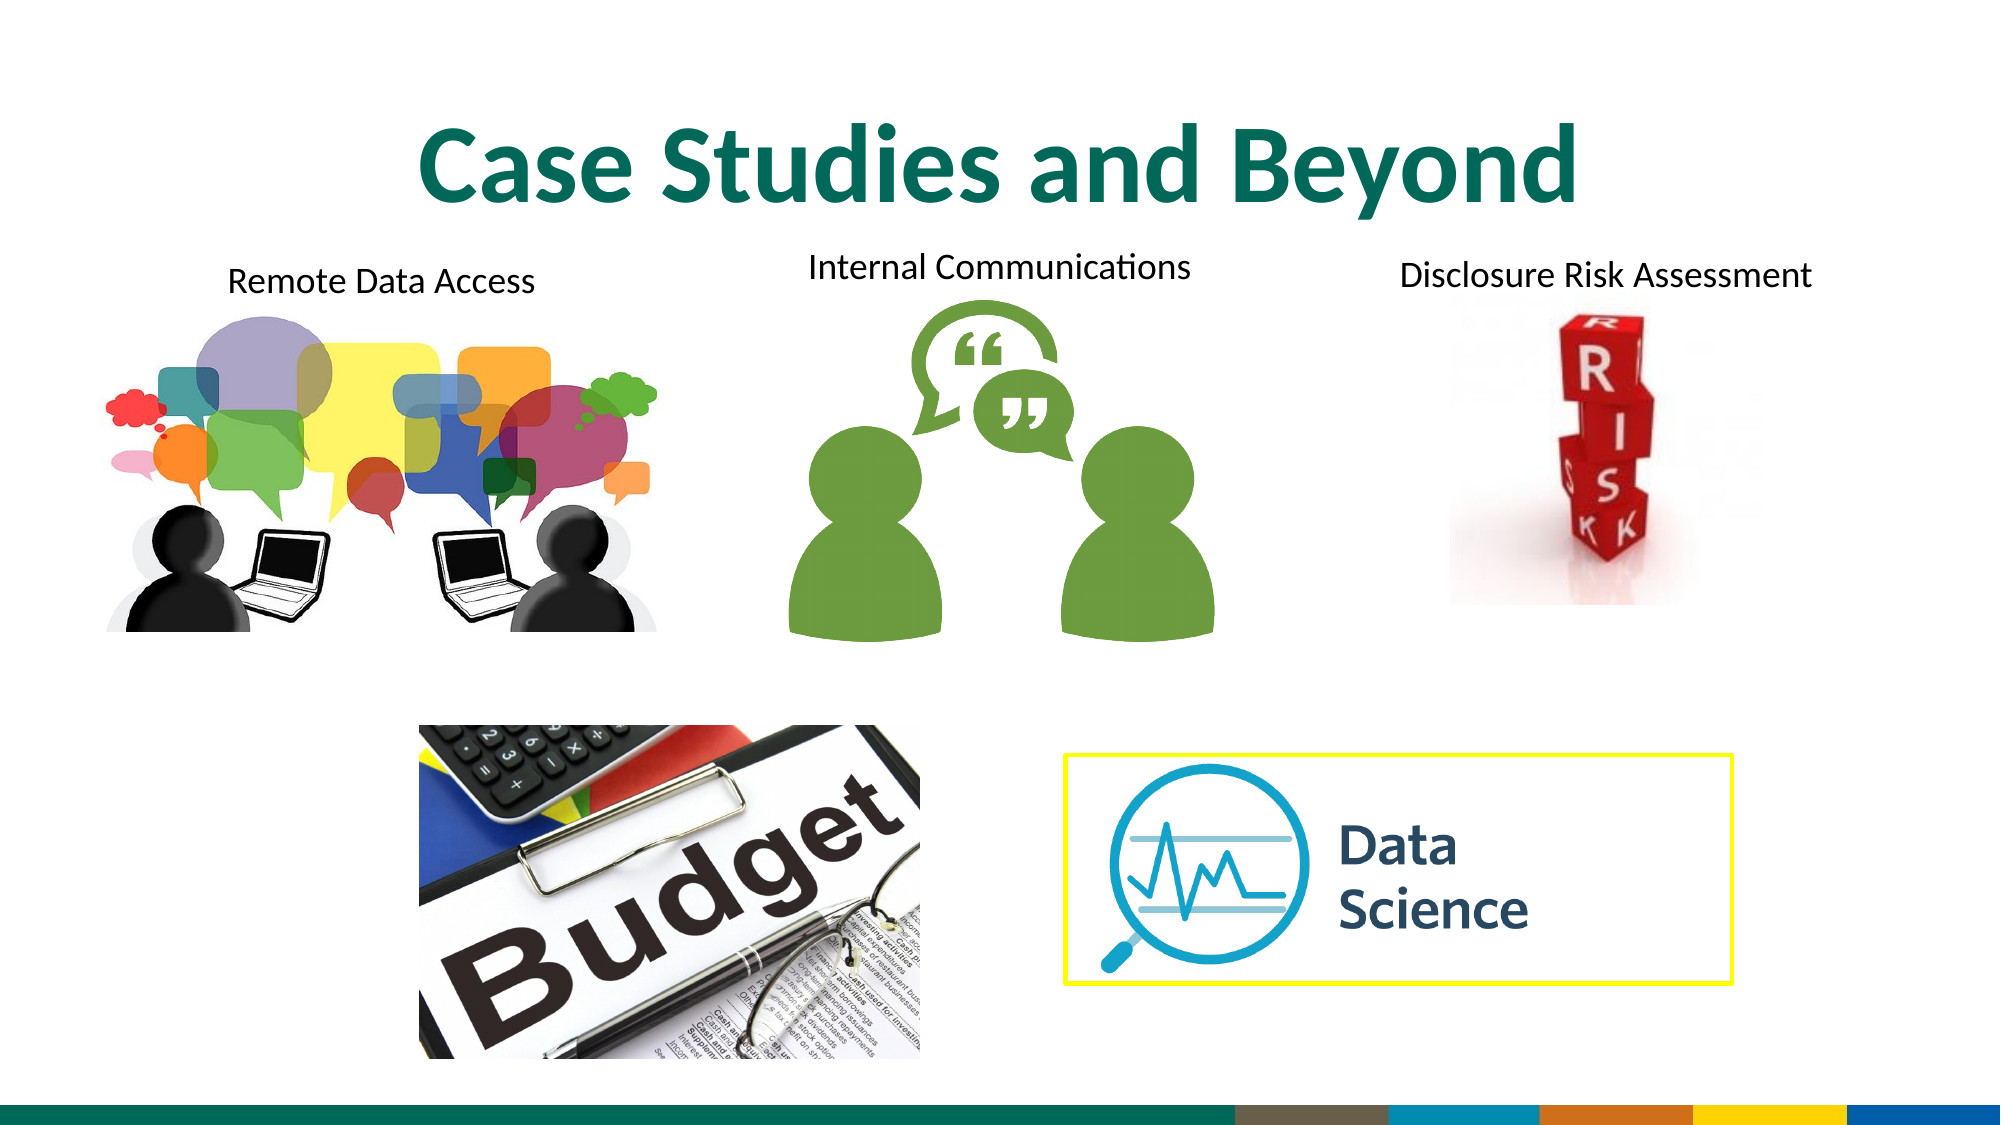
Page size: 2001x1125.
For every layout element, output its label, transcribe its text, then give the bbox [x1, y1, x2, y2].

picture [419, 725, 920, 1059]
picture [1068, 757, 1730, 982]
text_box Internal Communications [718, 234, 1282, 295]
picture [754, 266, 1246, 708]
picture [99, 314, 664, 632]
title Case Studies and Beyond [99, 45, 1900, 233]
picture [1450, 292, 1763, 605]
text_box Disclosure Risk Assessment [1324, 242, 1889, 303]
picture [0, 1105, 1389, 1125]
text_box Remote Data Access [99, 248, 664, 309]
picture [1538, 1105, 2000, 1125]
